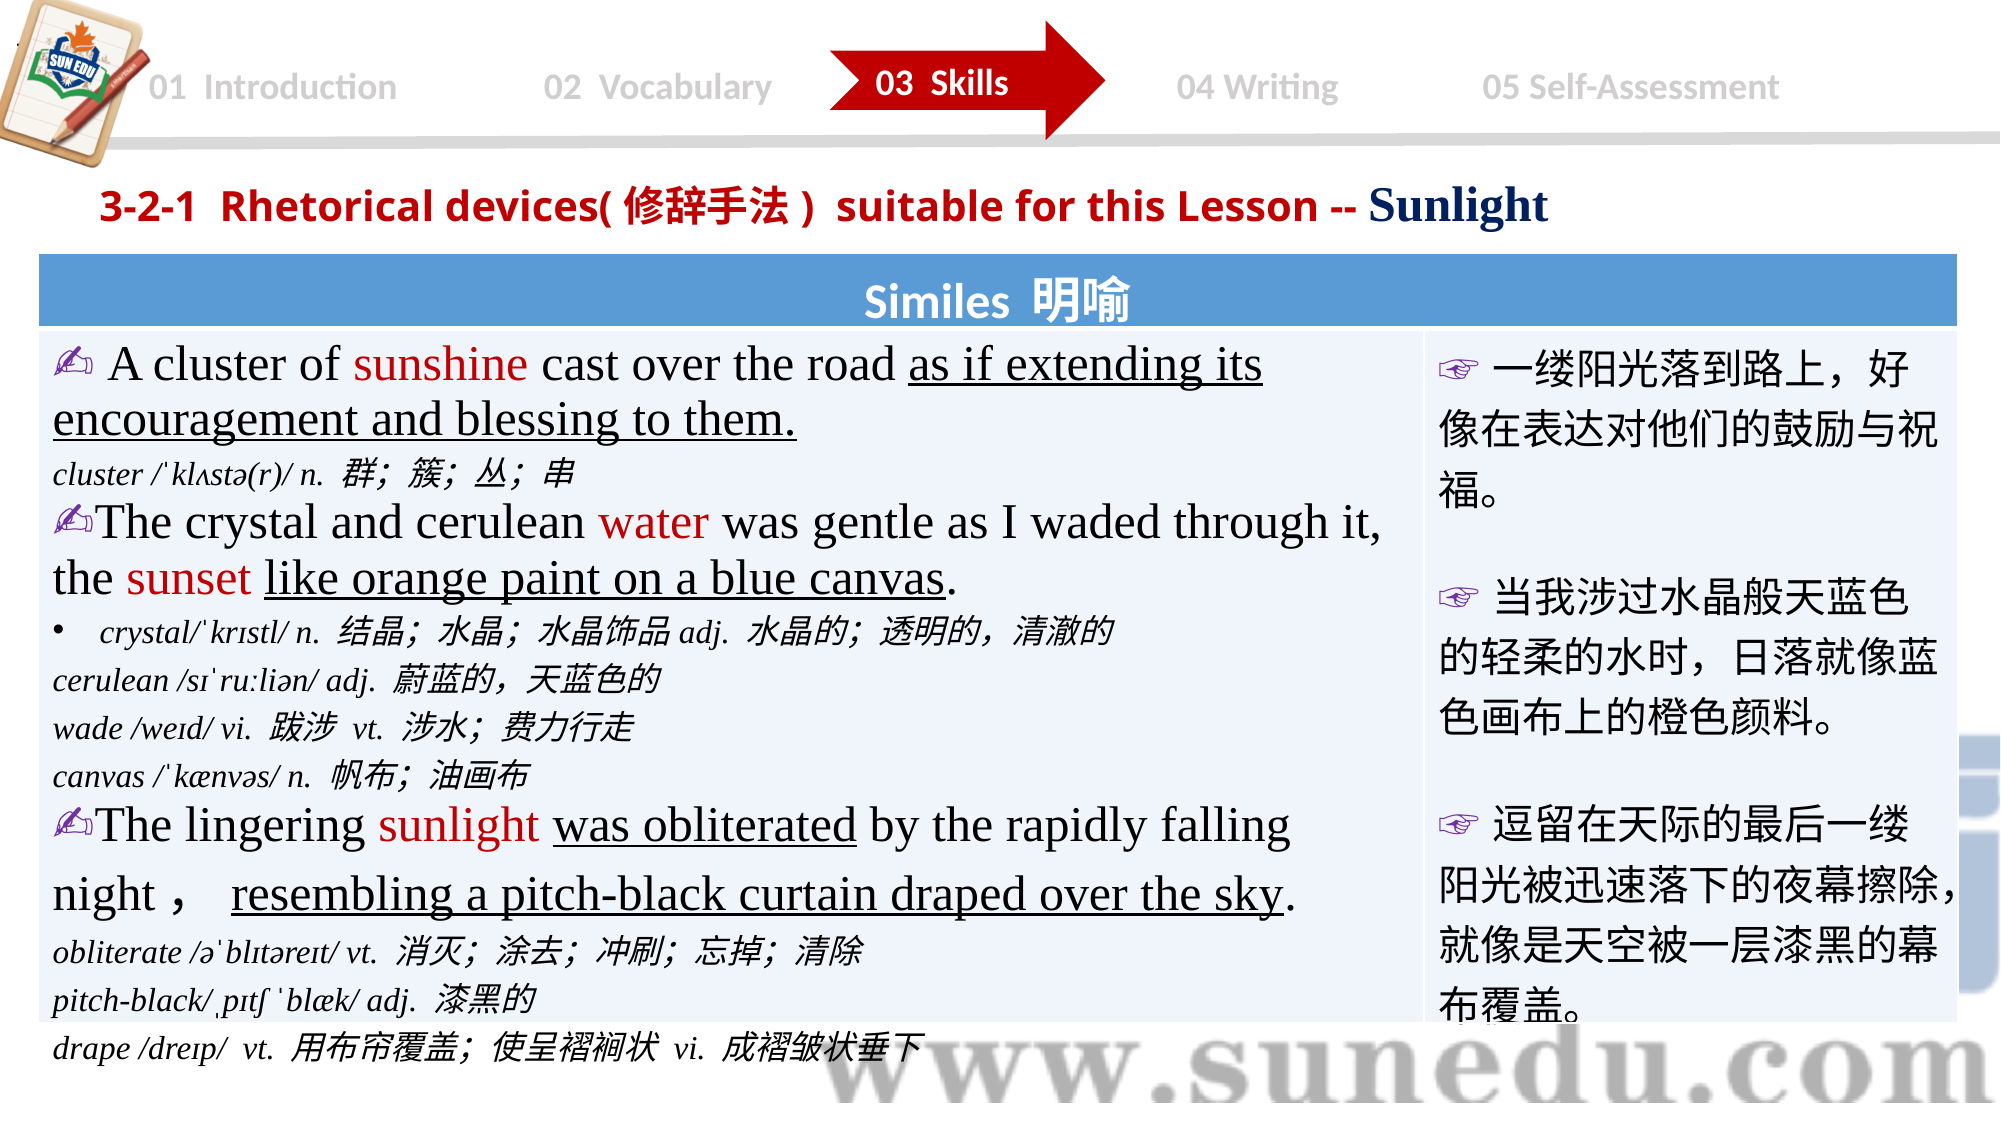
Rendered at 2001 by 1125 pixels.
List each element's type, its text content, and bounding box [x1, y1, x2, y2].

picture [810, 717, 2001, 1103]
table_cell ✍ A cluster of sunshine cast over the road as if extending its encouragement and blessing to them. cluster /ˈklʌstə(r)/ n. 群；簇；丛；串 ✍The crystal and cerulean water was gentle as I waded through it, the sunset like orange paint on a blue canvas. crystal/ˈkrɪstl/ n. 结晶；水晶；水晶饰品adj. 水晶的；透明的，清澈的 cerulean /sɪˈruːliən/ adj. 蔚蓝的，天蓝色的 wade /weɪd/ vi. 跋涉 vt. 涉水；费力行走 canvas /ˈkænvəs/ n. 帆布；油画布 ✍The lingering sunlight was obliterated by the rapidly falling night，resembling a pitch-black curtain draped over the sky. obliterate /əˈblɪtəreɪt/ vt. 消灭；涂去；冲刷；忘掉；清除 pitch-black/ˌpɪtʃ ˈblæk/ adj. 漆黑的 drape /dreɪp/ vt. 用布帘覆盖；使呈褶裥状 vi. 成褶皱状垂下 [39, 331, 1423, 1022]
text_box 01 Introduction 02 Vocabulary 03 Skills 04 Writing 05 Self-Assessment [142, 42, 1045, 117]
text_box 03 Skills [829, 20, 1106, 137]
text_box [142, 137, 2000, 144]
picture [0, 0, 162, 178]
text_box 01 Introduction 02 Vocabulary 03 Skills 04 Writing 05 Self-Assessment [1069, 42, 1926, 117]
table_cell ☞一缕阳光落到路上，好像在表达对他们的鼓励与祝福。 ☞当我涉过水晶般天蓝色的轻柔的水时，日落就像蓝色画布上的橙色颜料。 ☞逗留在天际的最后一缕阳光被迅速落下的夜幕擦除，就像是天空被一层漆黑的幕布覆盖。 [1425, 331, 1957, 1022]
text_box 3-2-1 Rhetorical devices(修辞手法) suitable for this Lesson -- Sunlight [84, 164, 1857, 240]
table_header Similes 明喻 [39, 254, 1957, 326]
